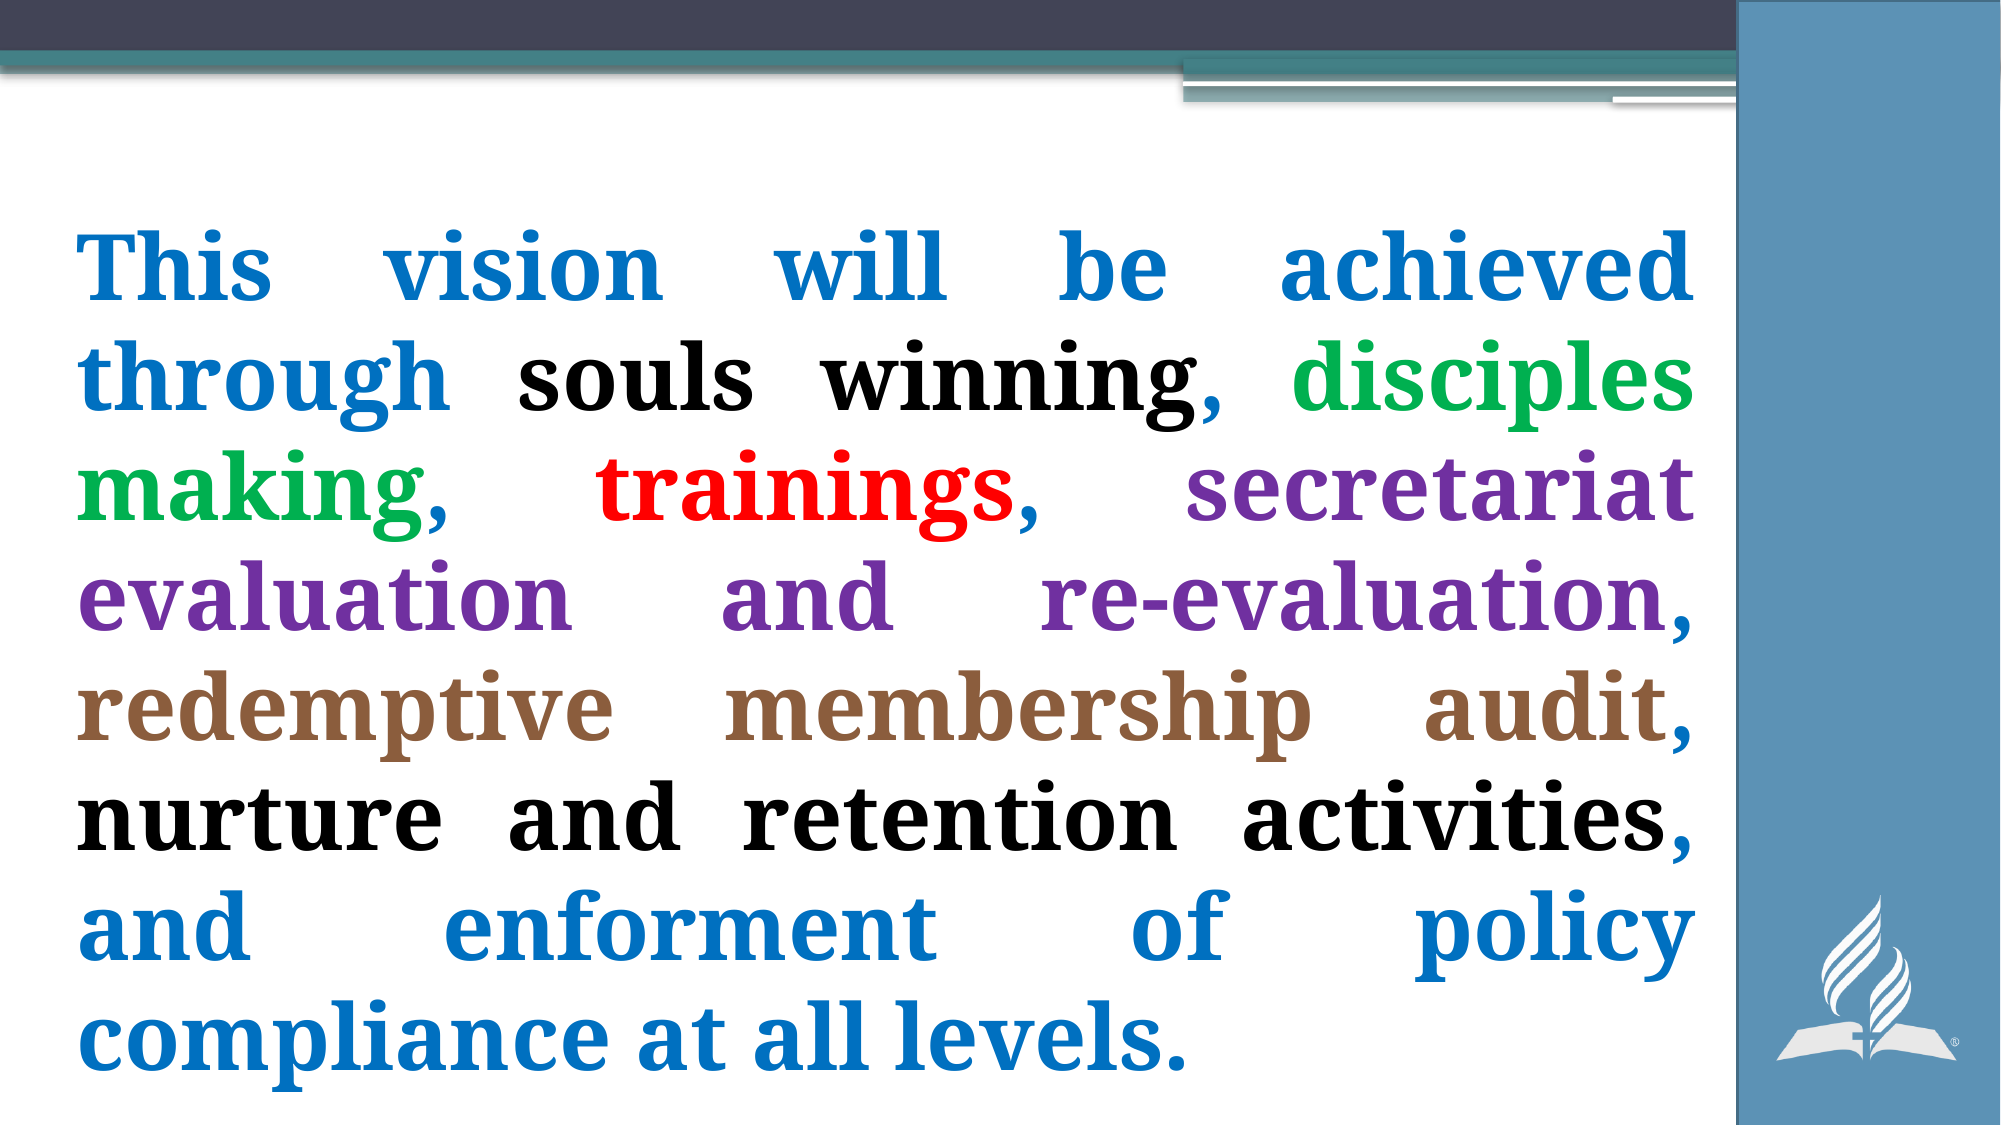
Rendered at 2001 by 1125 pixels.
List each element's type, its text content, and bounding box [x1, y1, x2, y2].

text_box This vision will be achieved through souls winning, disciples making, trainings, secretariat evaluation and re-evaluation, redemptive membership audit, nurture and retention activities, and enforment of policy compliance at all levels. [43, 201, 1712, 377]
